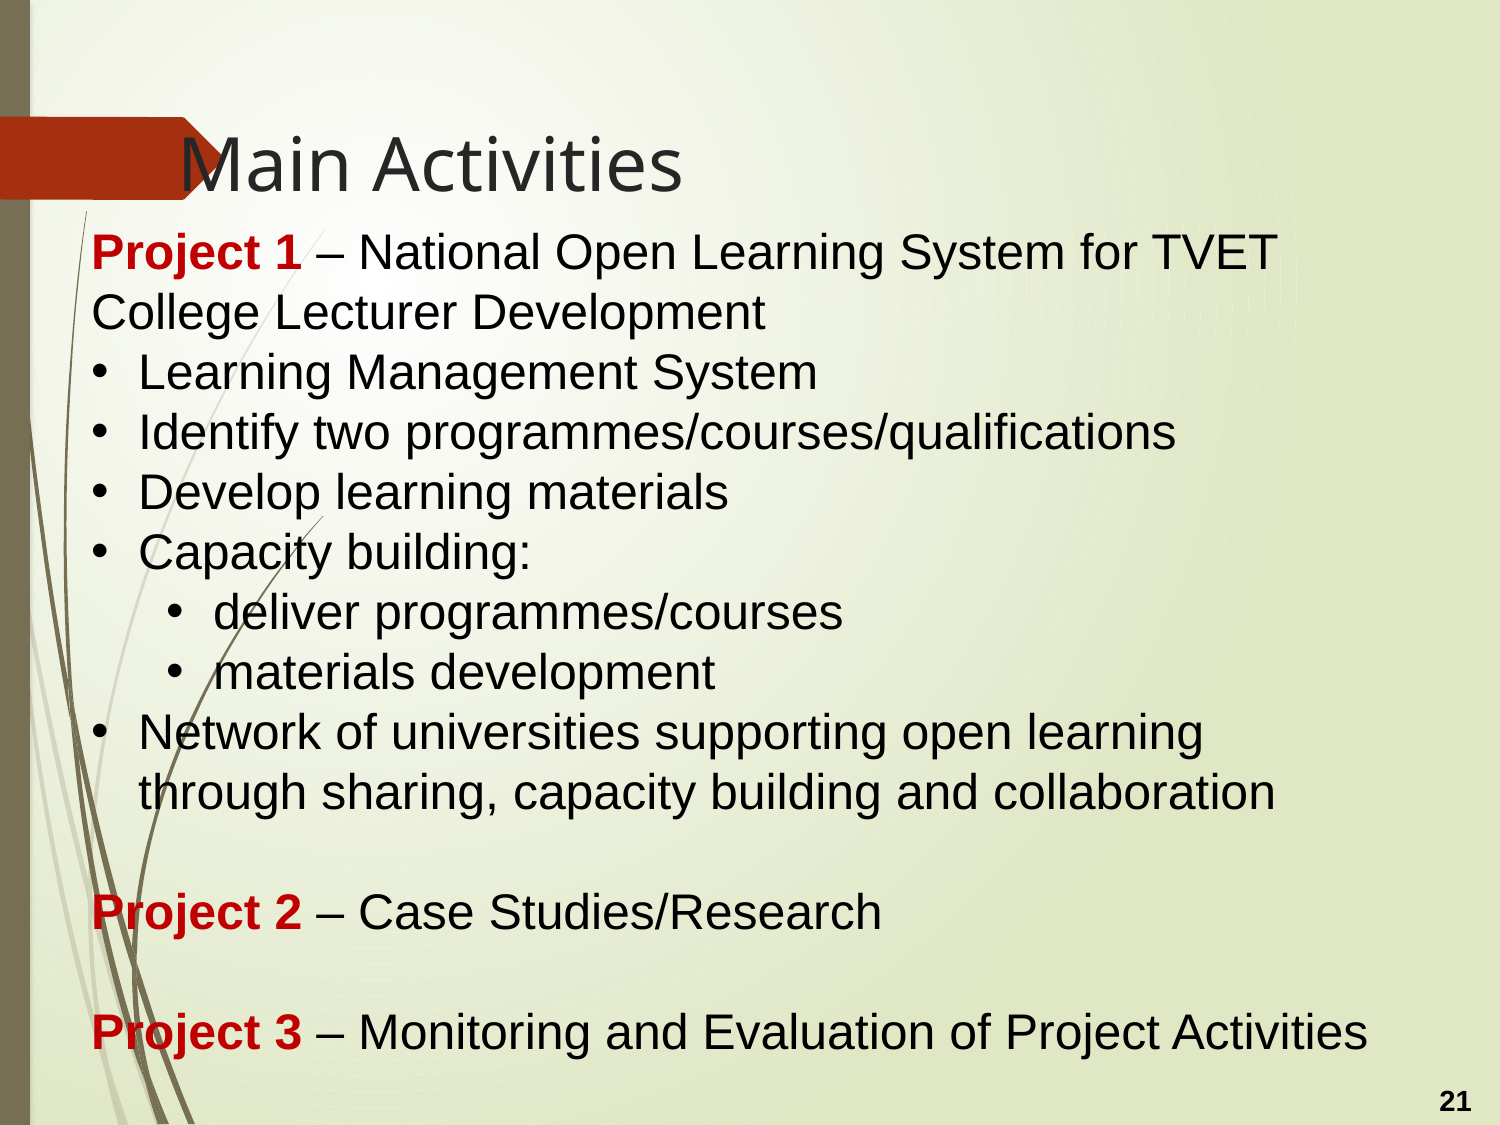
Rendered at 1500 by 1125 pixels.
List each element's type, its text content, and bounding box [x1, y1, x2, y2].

slide_number 21 [1388, 1070, 1487, 1125]
text_box Main Activities [162, 95, 1438, 214]
text_box Project 1 – National Open Learning System for TVET College Lecturer Development Learning Management System Identify two programmes/courses/qualifications Develop learning materials Capacity building: deliver programmes/courses materials development Network of universities supporting open learning through sharing, capacity building and collaboration Project 2 – Case Studies/Research Project 3 – Monitoring and Evaluation of Project Activities [76, 212, 1388, 1125]
